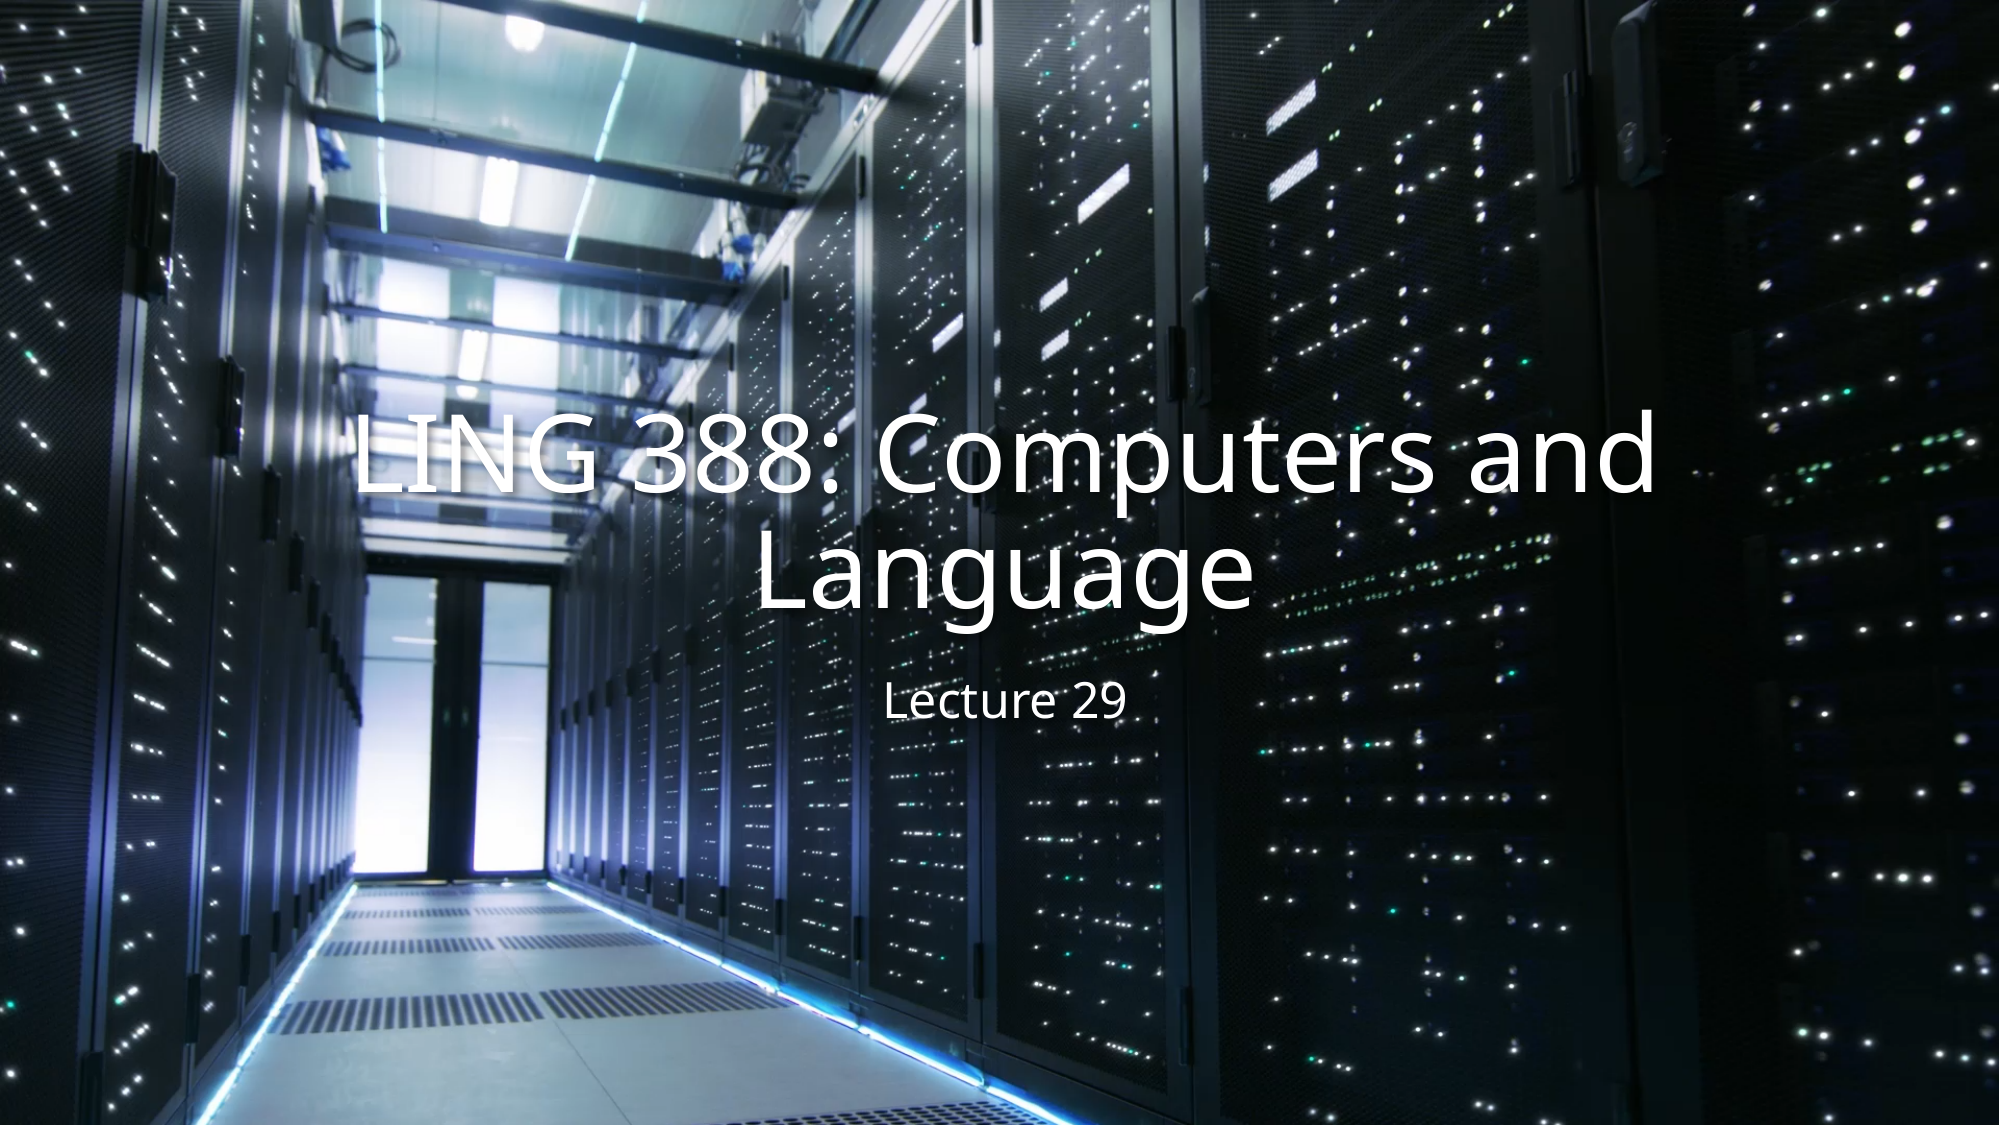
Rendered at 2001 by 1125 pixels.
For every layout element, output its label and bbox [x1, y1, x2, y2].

text_box [0, 0, 2000, 1125]
